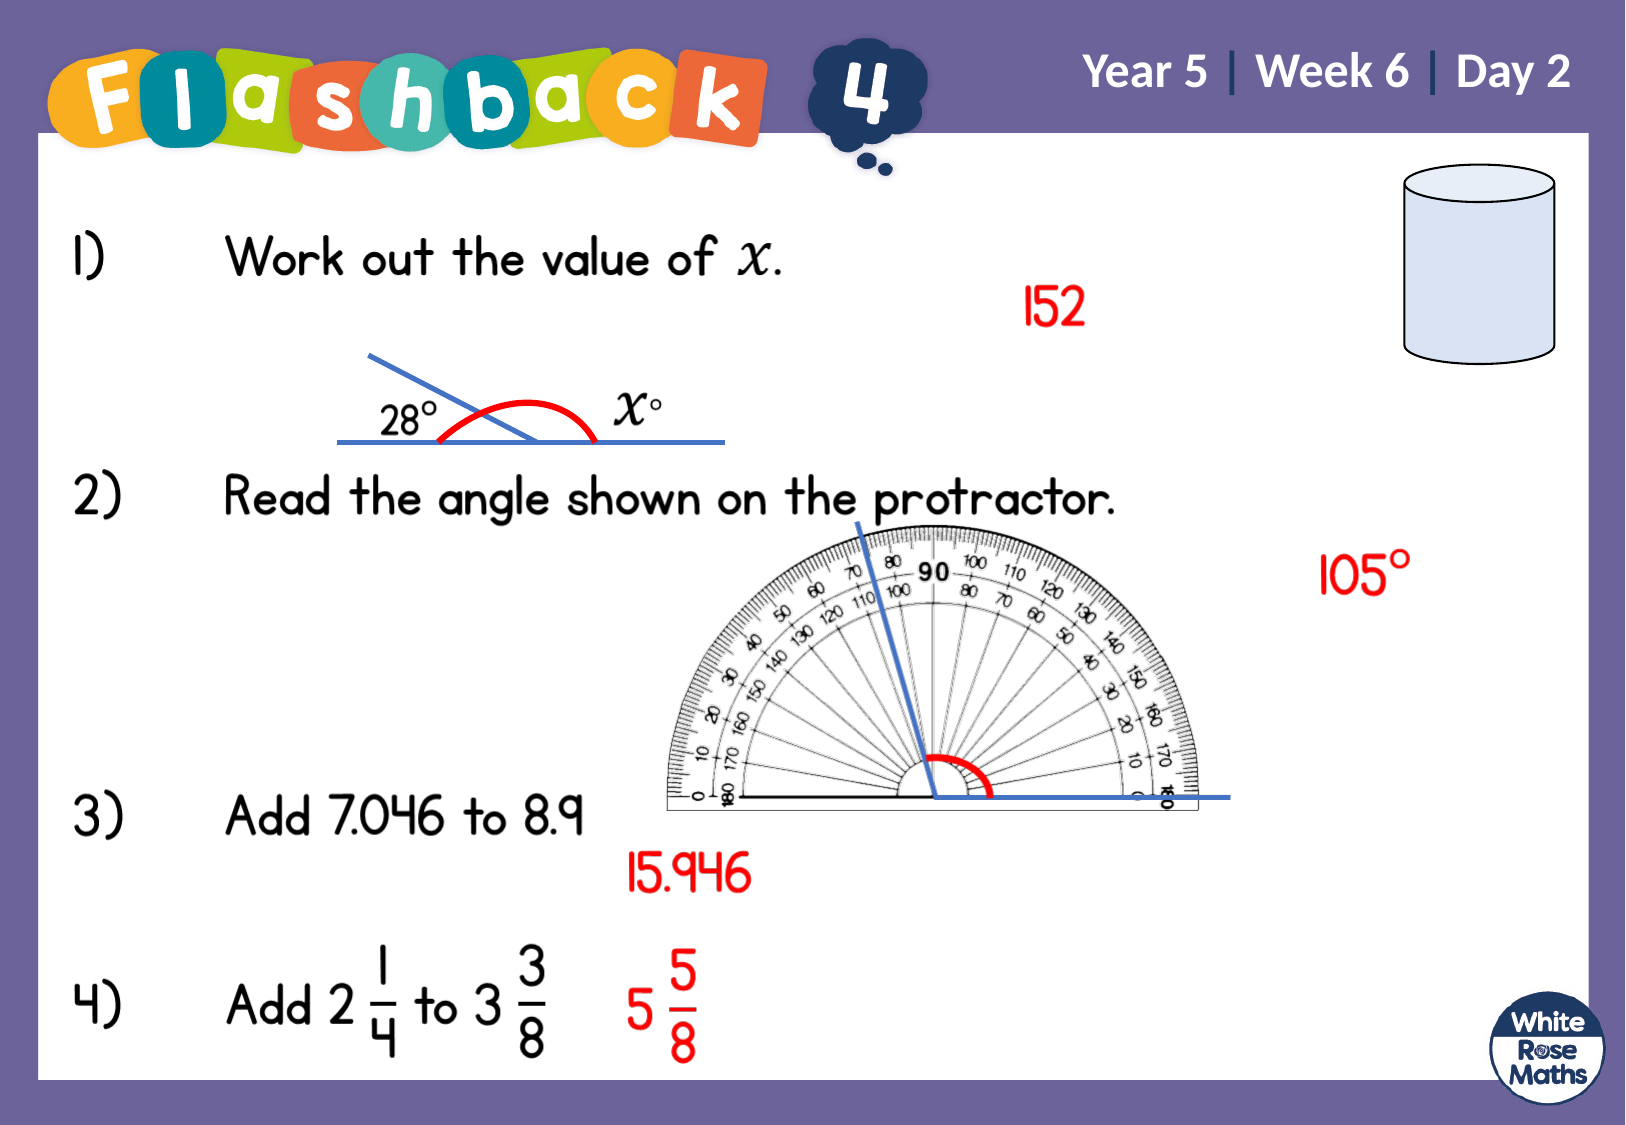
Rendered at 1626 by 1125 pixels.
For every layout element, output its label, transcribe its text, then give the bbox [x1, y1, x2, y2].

text_box Year 5 | Week 6 | Day 2 [991, 36, 1587, 108]
text_box [1403, 163, 1556, 360]
picture [0, 0, 1626, 1125]
